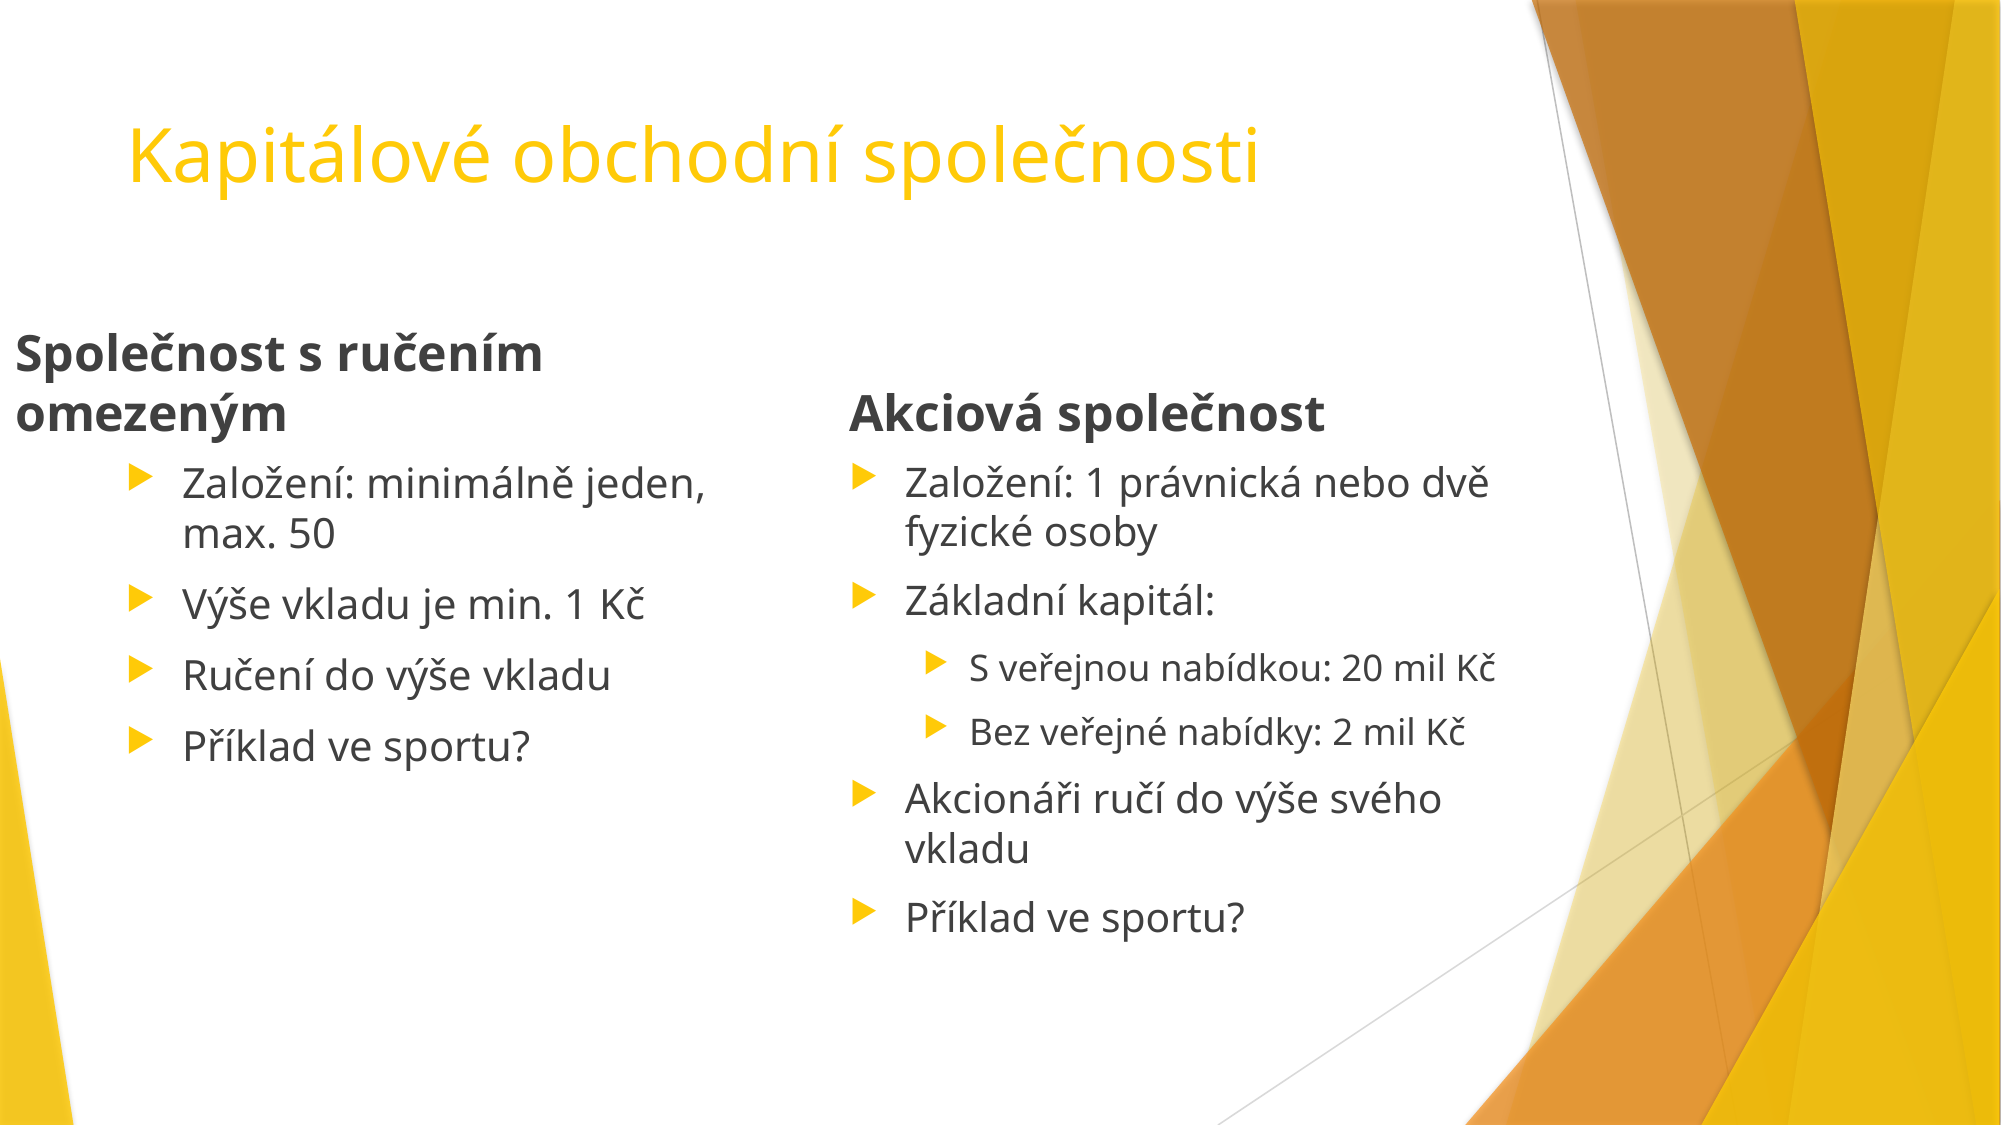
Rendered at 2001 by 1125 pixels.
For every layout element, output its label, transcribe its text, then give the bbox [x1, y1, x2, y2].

list Společnost s ručením omezeným [0, 354, 798, 449]
title Kapitálové obchodní společnosti [111, 99, 1522, 317]
list Založení: 1 právnická nebo dvě fyzické osoby Základní kapitál: S veřejnou nabídkou: 20 mil Kč Bez veřejné nabídky: 2 mil Kč Akcionáři ručí do výše svého vkladu Příklad ve sportu? [834, 448, 1522, 991]
list Akciová společnost [834, 354, 1522, 448]
list Založení: minimálně jeden, max. 50 Výše vkladu je min. 1 Kč Ručení do výše vkladu Příklad ve sportu? [110, 448, 798, 991]
